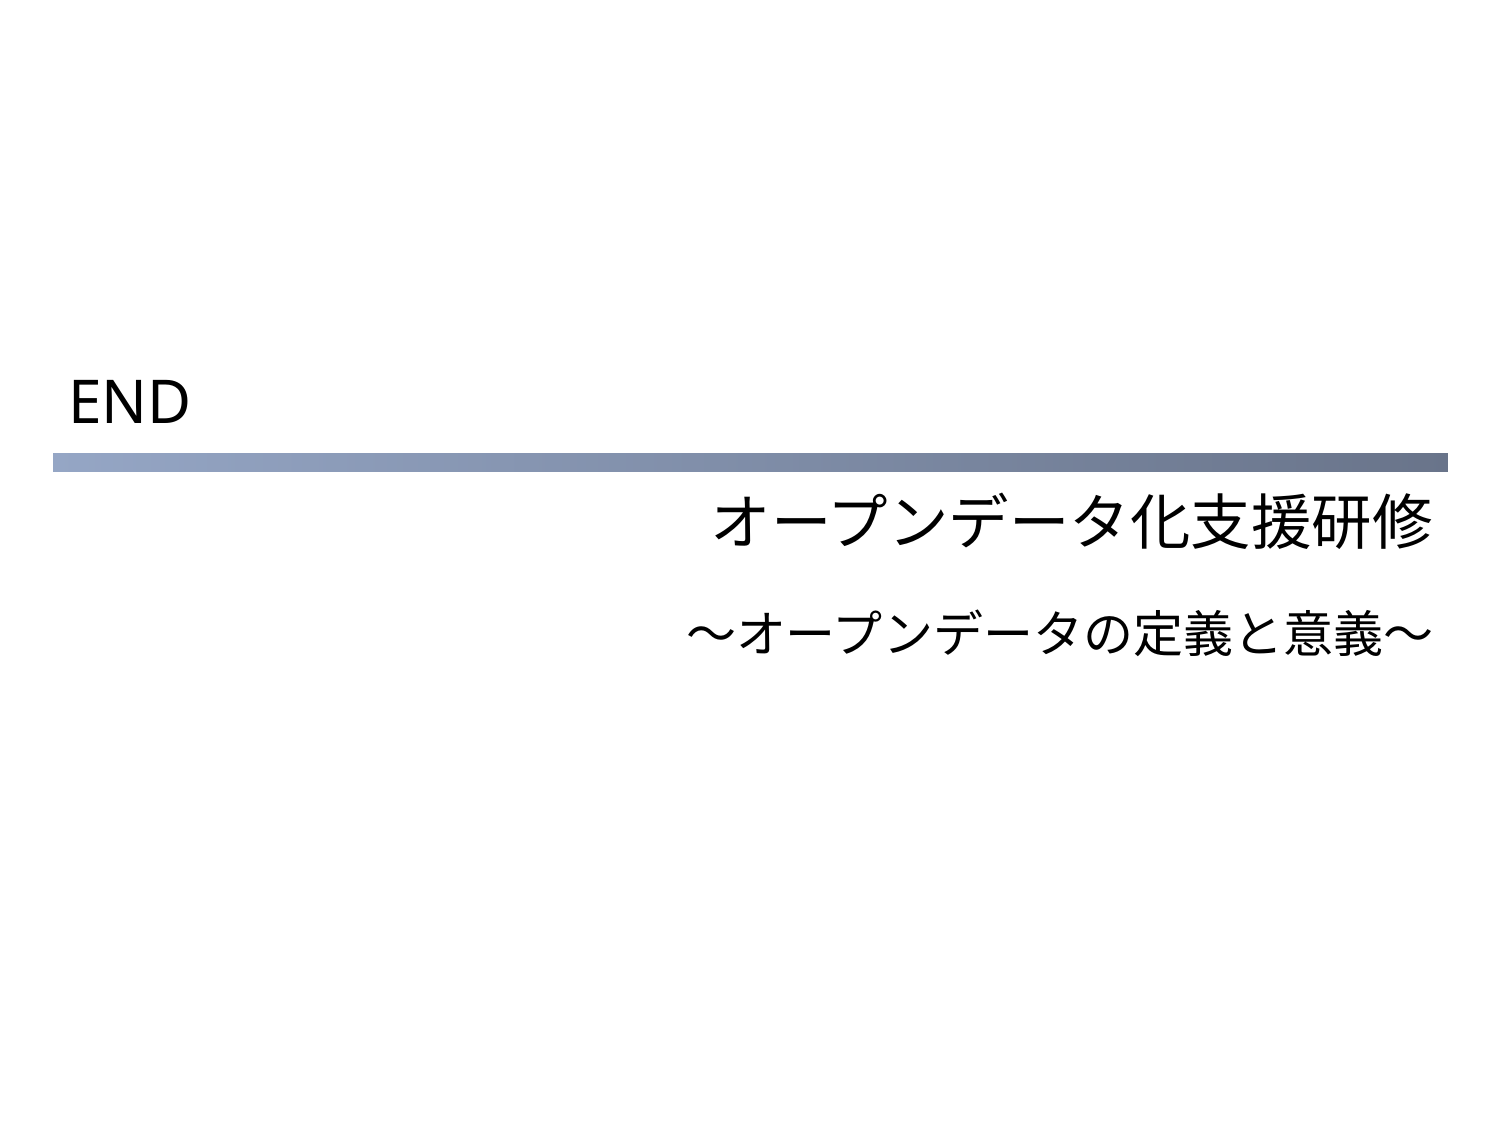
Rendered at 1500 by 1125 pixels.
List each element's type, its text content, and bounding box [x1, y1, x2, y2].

title オープンデータ化支援研修 [573, 480, 1449, 570]
subtitle ～オープンデータの定義と意義～ [573, 601, 1449, 940]
text_box END [53, 359, 928, 449]
